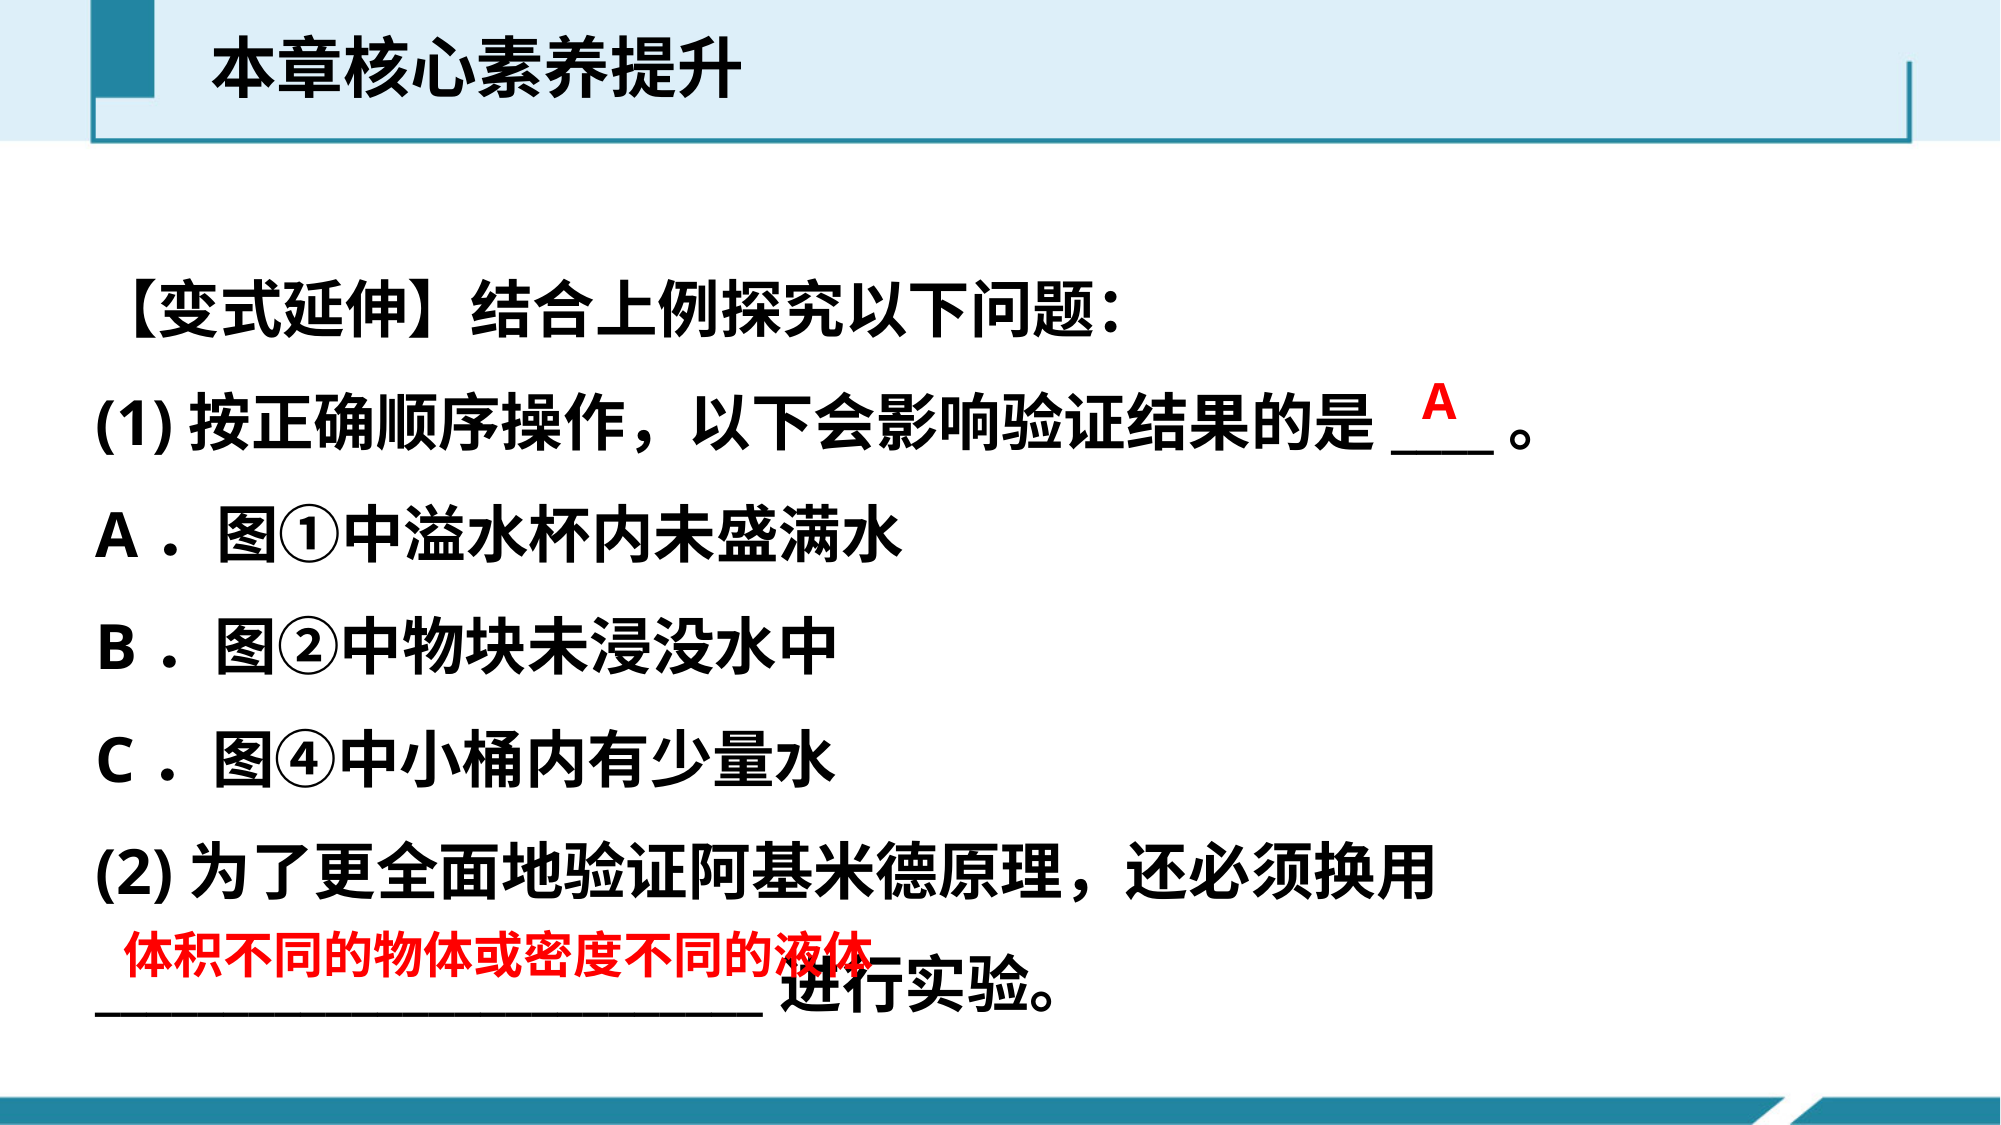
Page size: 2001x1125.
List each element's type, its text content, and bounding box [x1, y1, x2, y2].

text_box 体积不同的物体或密度不同的液体 [108, 916, 939, 992]
picture [0, 0, 2001, 1125]
text_box A [1407, 362, 1473, 437]
text_box 【变式延伸】结合上例探究以下问题： (1)按正确顺序操作，以下会影响验证结果的是____。 A．图①中溢水杯内未盛满水 B．图②中物块未浸没水中 C．图④中小桶内有少量水 (2)为了更全面地验证阿基米德原理，还必须换用__________________________进行实验。 [80, 225, 1825, 1027]
text_box 本章核心素养提升 [195, 18, 759, 114]
